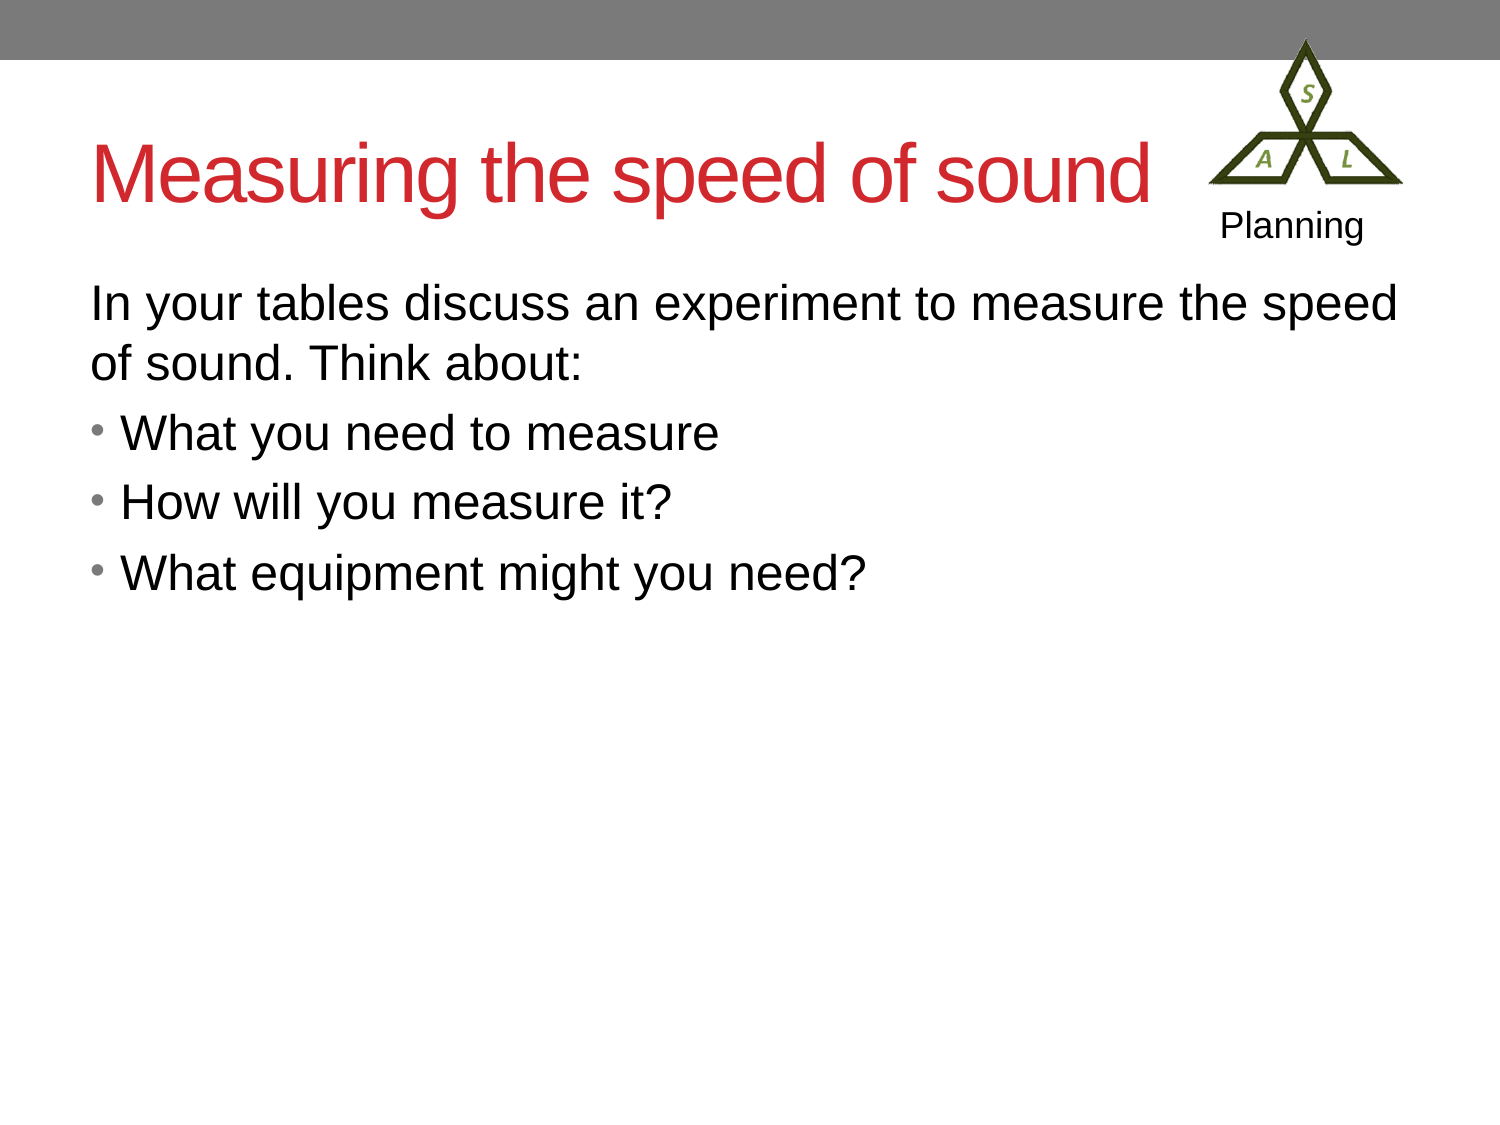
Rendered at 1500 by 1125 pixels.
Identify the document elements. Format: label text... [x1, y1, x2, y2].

title Measuring the speed of sound [75, 87, 1201, 250]
list In your tables discuss an experiment to measure the speed of sound. Think about: What you need to measure How will you measure it? What equipment might you need? [75, 262, 1425, 1063]
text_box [1204, 30, 1500, 255]
